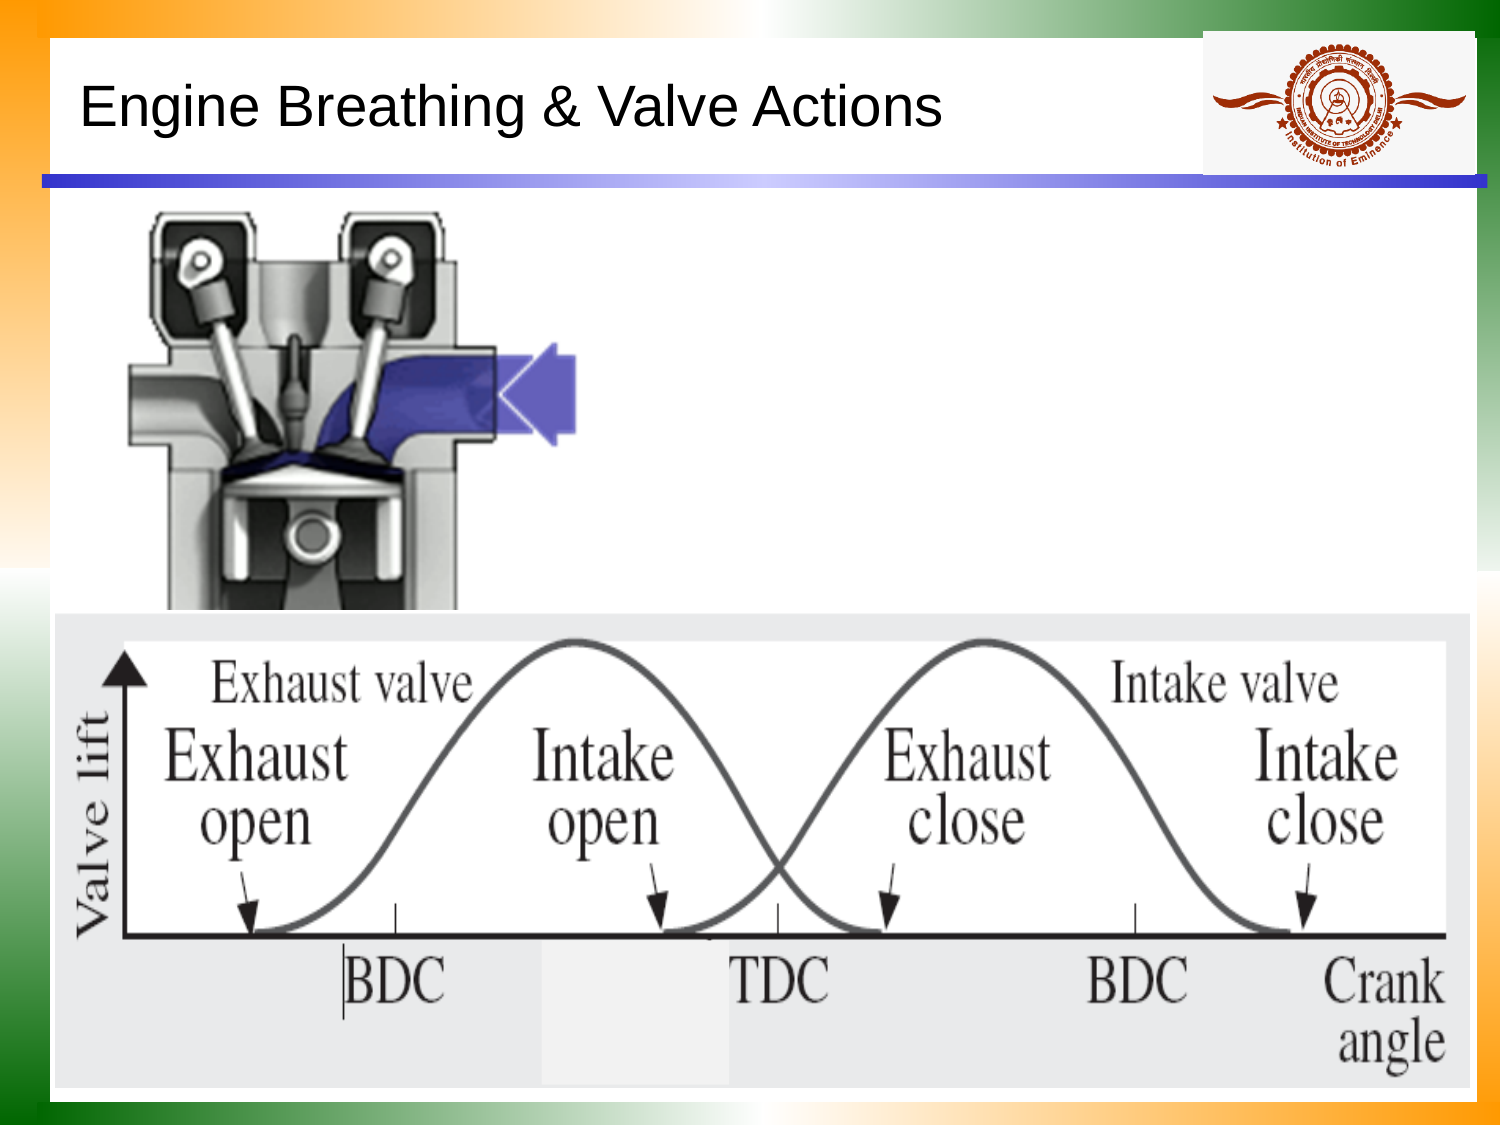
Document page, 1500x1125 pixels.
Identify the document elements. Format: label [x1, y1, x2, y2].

picture [49, 189, 1470, 1088]
text_box [0, 0, 1500, 1125]
